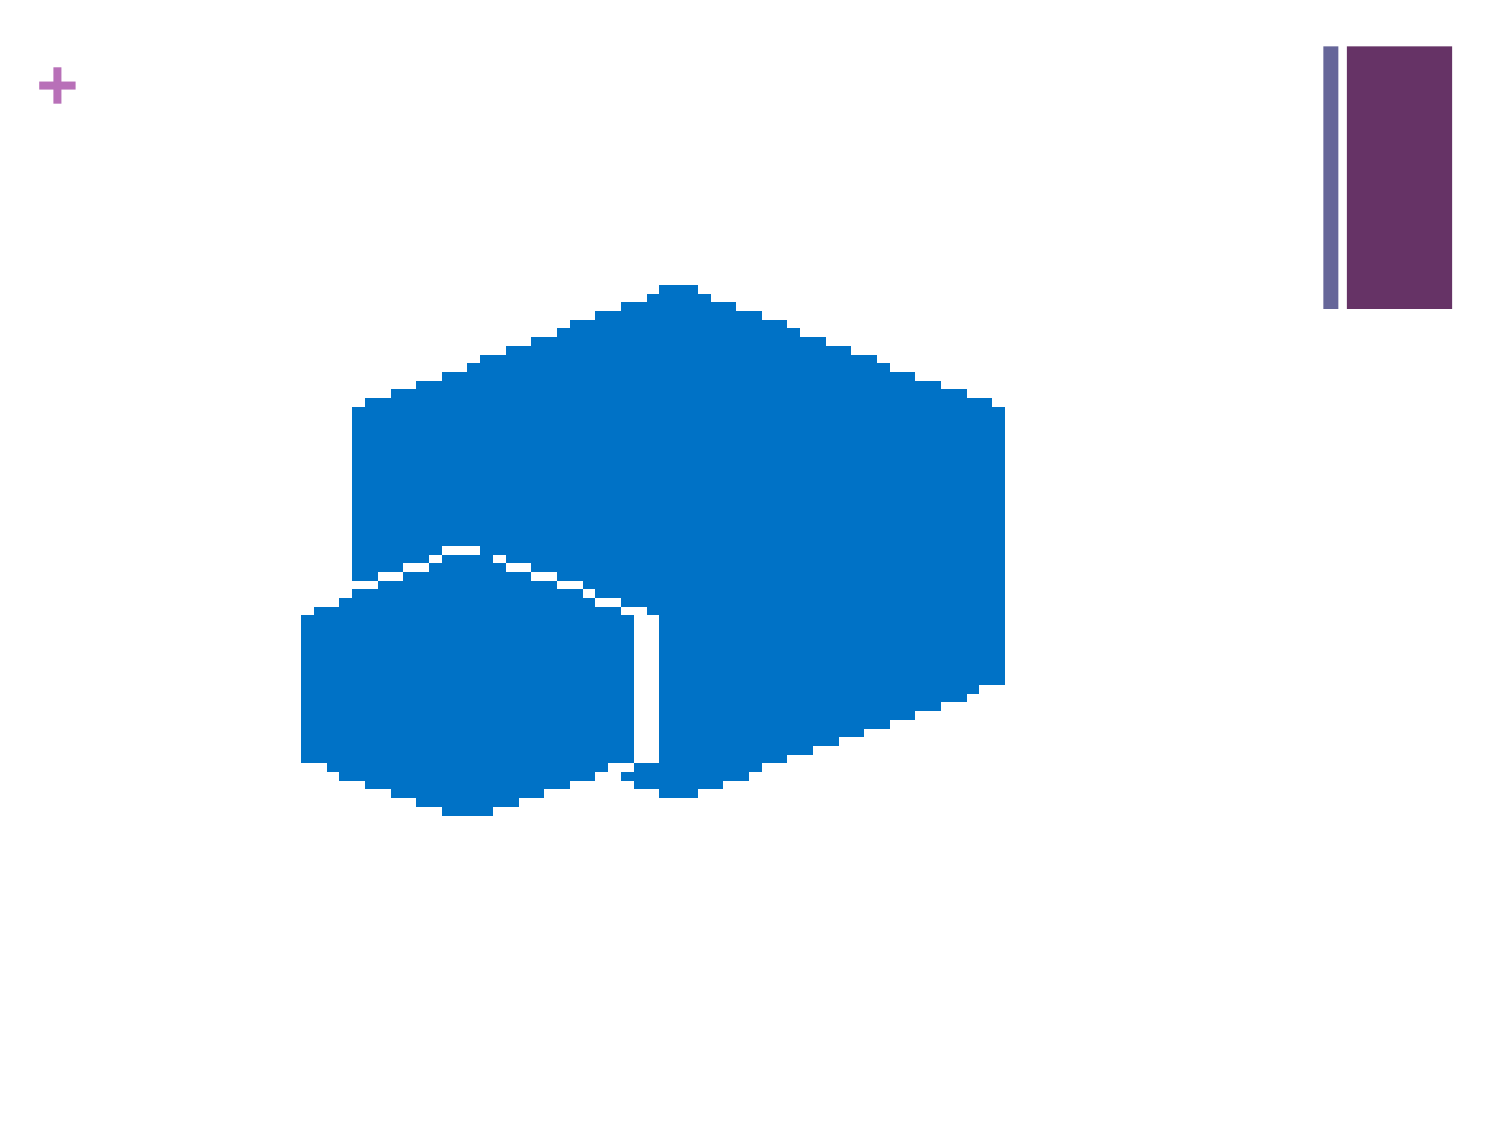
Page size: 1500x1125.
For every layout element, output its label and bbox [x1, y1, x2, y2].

picture [71, 155, 1300, 990]
